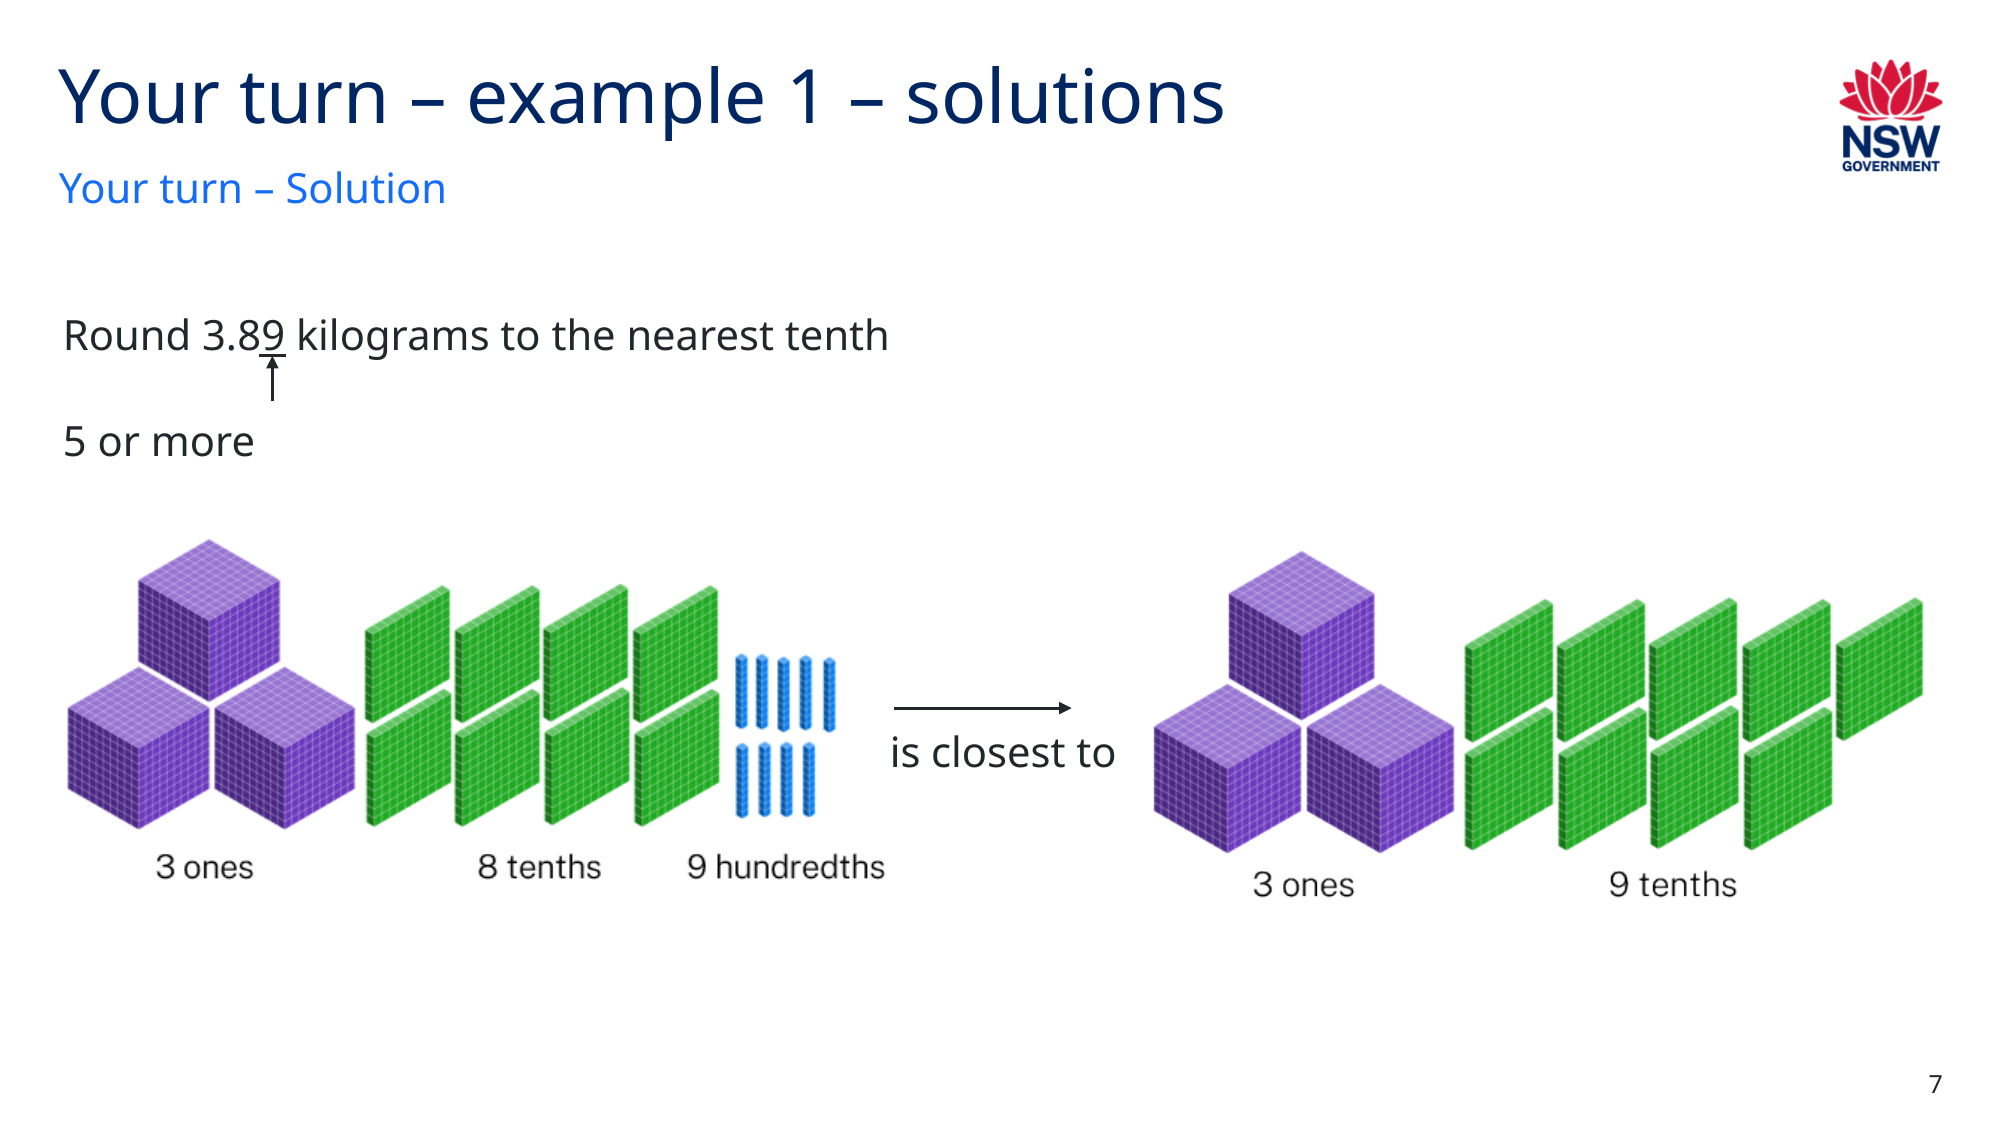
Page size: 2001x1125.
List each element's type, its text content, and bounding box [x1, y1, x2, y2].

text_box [258, 355, 286, 402]
text_box is closest to [890, 725, 1117, 799]
picture [1839, 59, 1943, 172]
list Your turn – Solution [59, 161, 1713, 212]
slide_number 7 [1824, 1068, 1943, 1099]
text_box 5 or more [62, 414, 312, 488]
list Round 3.89 kilograms to the nearest tenth [62, 309, 934, 382]
picture [1117, 520, 1957, 931]
picture [58, 520, 890, 931]
title Your turn – example 1 – solutions [59, 59, 1713, 149]
